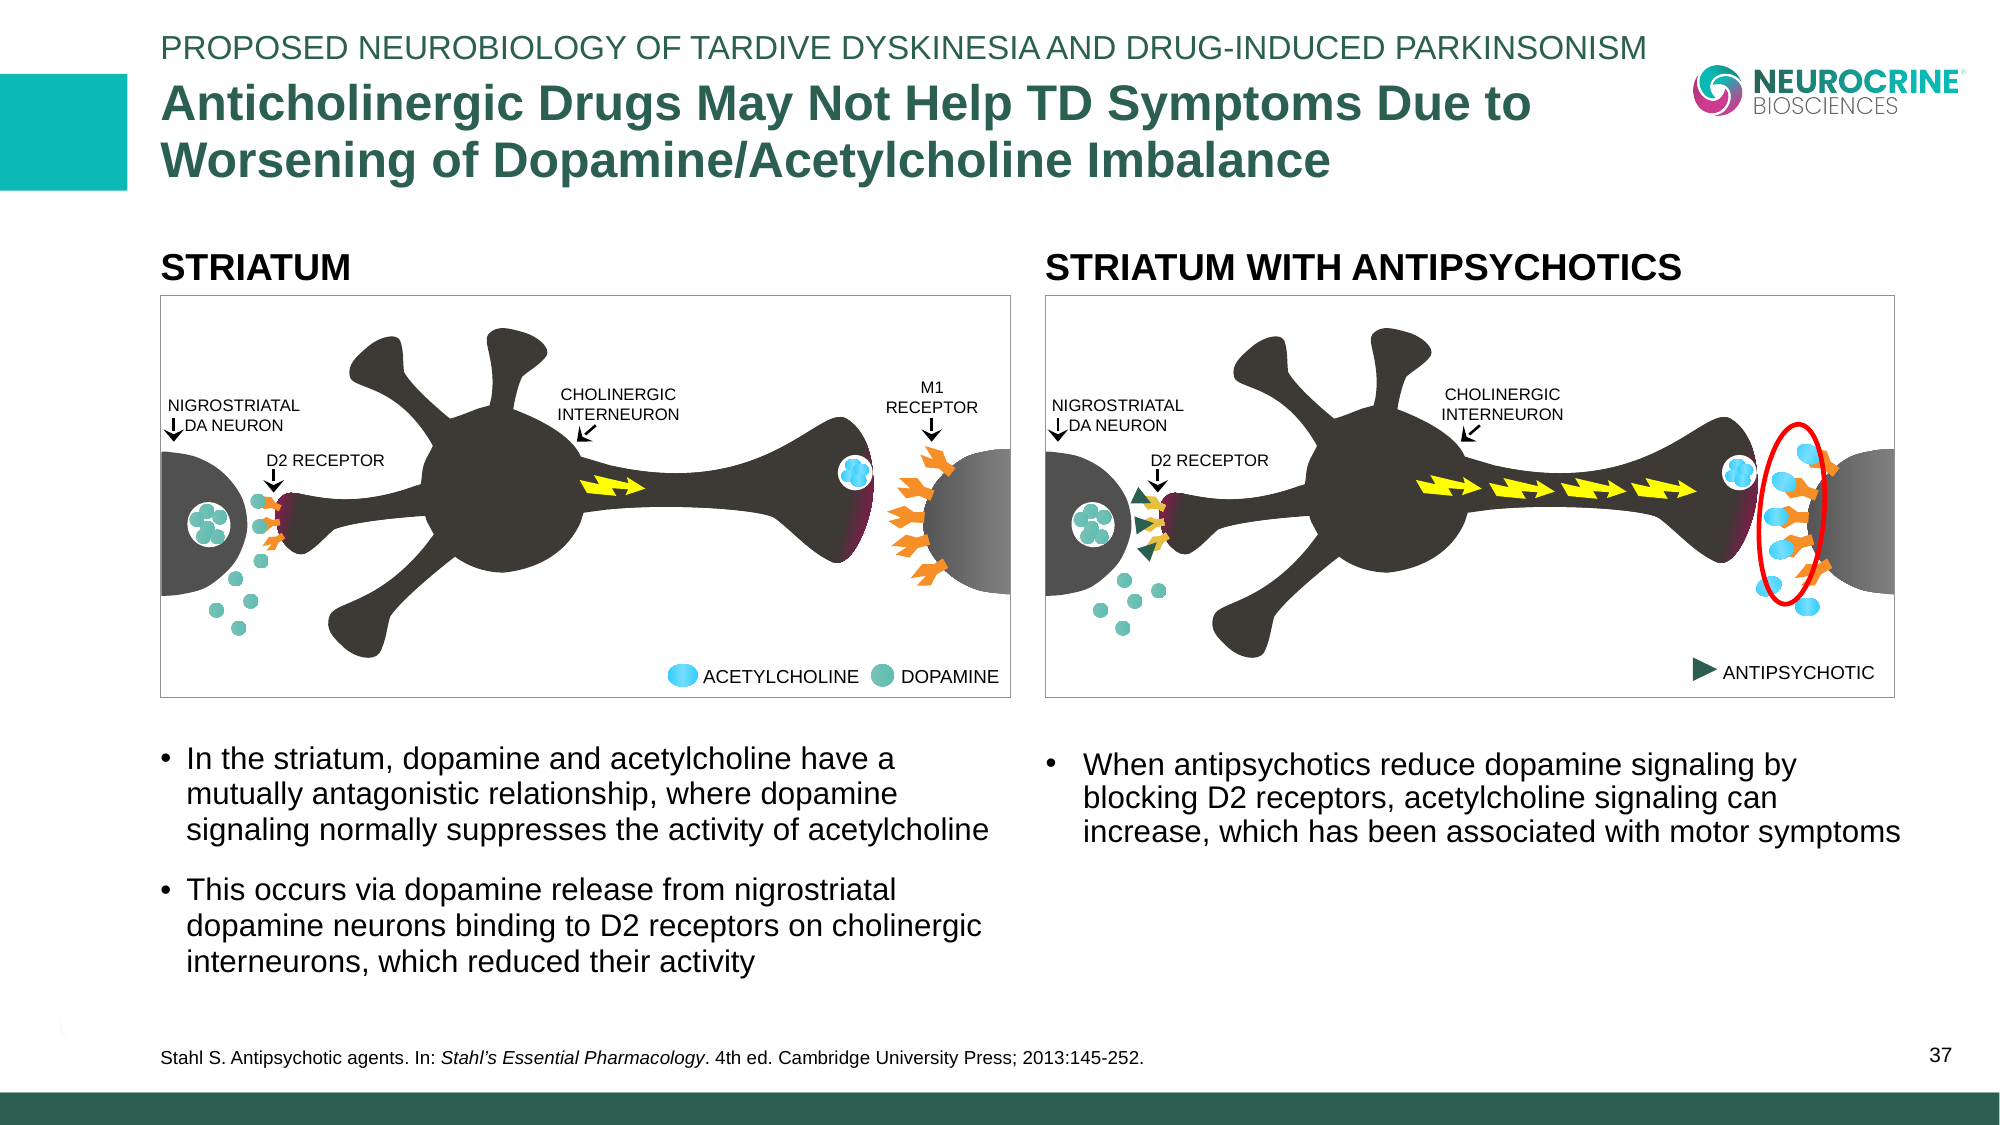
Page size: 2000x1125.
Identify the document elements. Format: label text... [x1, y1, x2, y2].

list Proposed Neurobiology of Tardive Dyskinesia and drug-induced parkinsonism [160, 26, 1699, 69]
title Anticholinergic Drugs May Not Help TD Symptoms Due to Worsening of Dopamine/Acetylcholine Imbalance [160, 69, 1640, 207]
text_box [156, 240, 1896, 702]
slide_number 37 [1915, 1002, 1966, 1067]
text_box When antipsychotics reduce dopamine signaling by blocking D2 receptors, acetylcholine signaling can increase, which has been associated with motor symptoms [1045, 740, 1909, 999]
picture [0, 0, 2000, 1125]
list In the striatum, dopamine and acetylcholine have a mutually antagonistic relationship, where dopamine signaling normally suppresses the activity of acetylcholine This occurs via dopamine release from nigrostriatal dopamine neurons binding to D2 receptors on cholinergic interneurons, which reduced their activity [160, 740, 1010, 983]
text_box Stahl S. Antipsychotic agents. In: Stahl’s Essential Pharmacology. 4th ed. Cambridge University Press; 2013:145-252. [160, 983, 1895, 1069]
